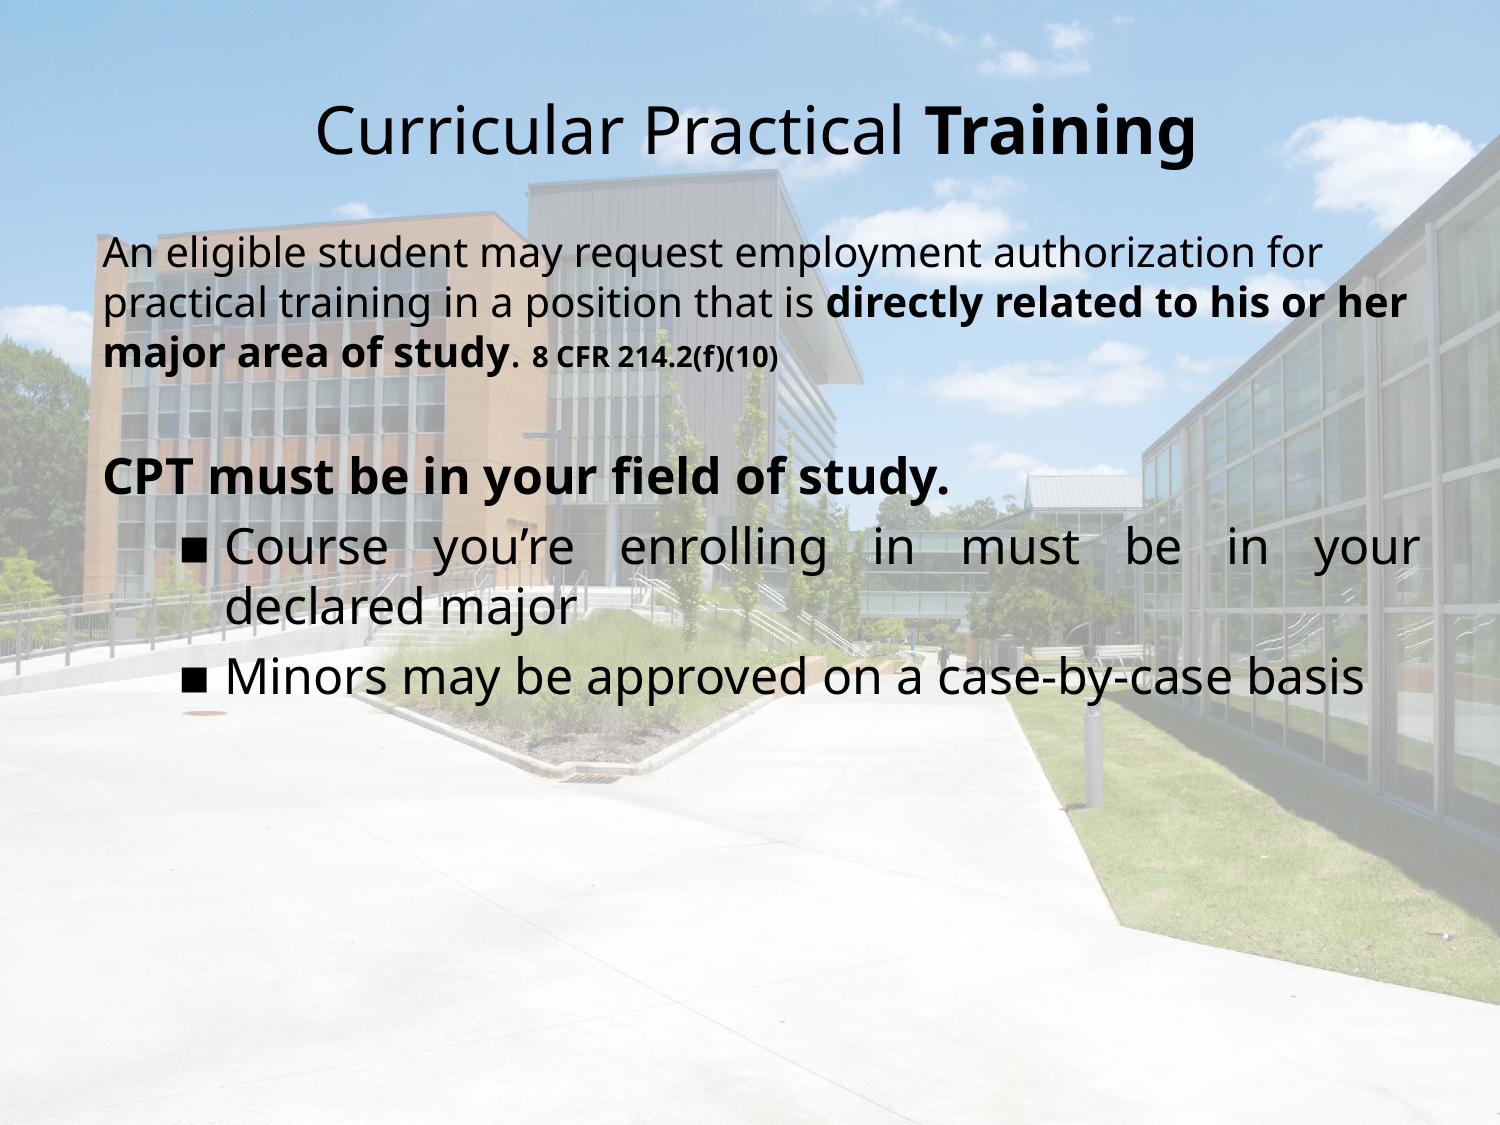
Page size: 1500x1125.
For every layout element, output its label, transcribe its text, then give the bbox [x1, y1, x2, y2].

list An eligible student may request employment authorization for practical training in a position that is directly related to his or her major area of study. 8 CFR 214.2(f)(10) CPT must be in your field of study. Course you’re enrolling in must be in your declared major Minors may be approved on a case-by-case basis [87, 218, 1438, 1055]
title Curricular Practical Training [45, 22, 1468, 233]
